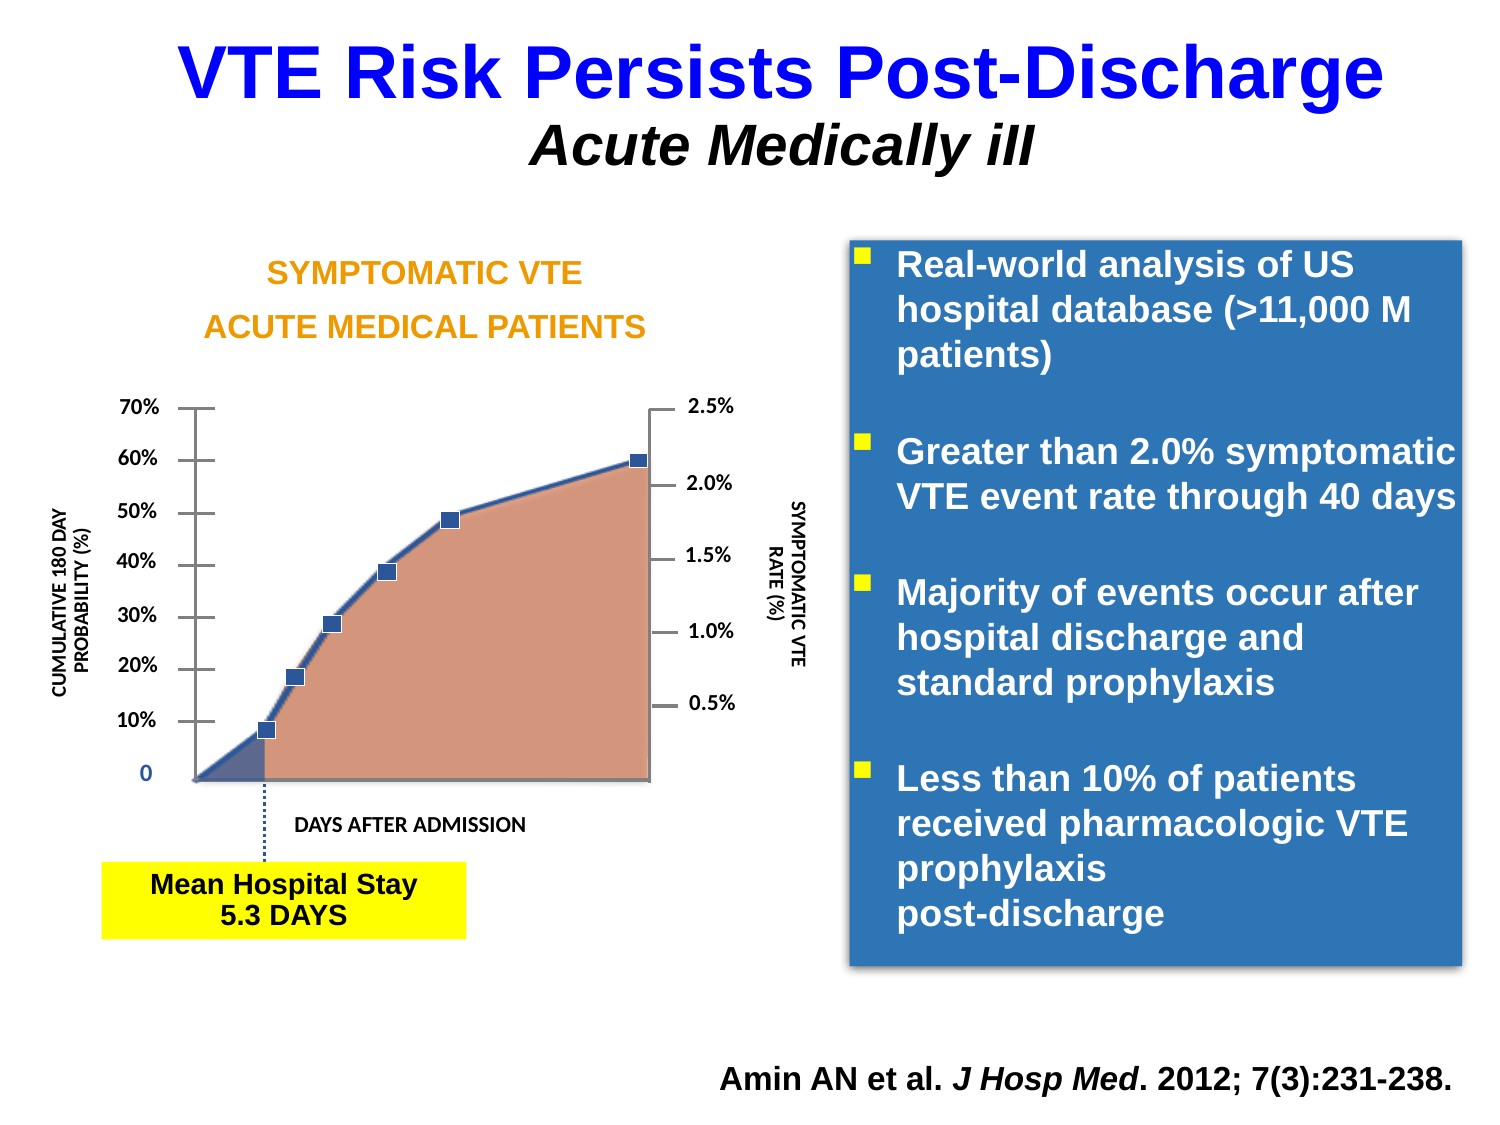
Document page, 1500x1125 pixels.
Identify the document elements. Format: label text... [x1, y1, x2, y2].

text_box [40, 240, 818, 941]
text_box Amin AN et al. J Hosp Med. 2012; 7(3):231-238. [674, 1002, 1463, 1099]
text_box Real-world analysis of US hospital database (>11,000 M patients) Greater than 2.0% symptomatic VTE event rate through 40 days Majority of events occur after hospital discharge and standard prophylaxis Less than 10% of patients received pharmacologic VTE prophylaxis post-discharge [849, 240, 1463, 967]
title VTE Risk Persists Post-Discharge Acute Medically iII [144, 5, 1420, 207]
